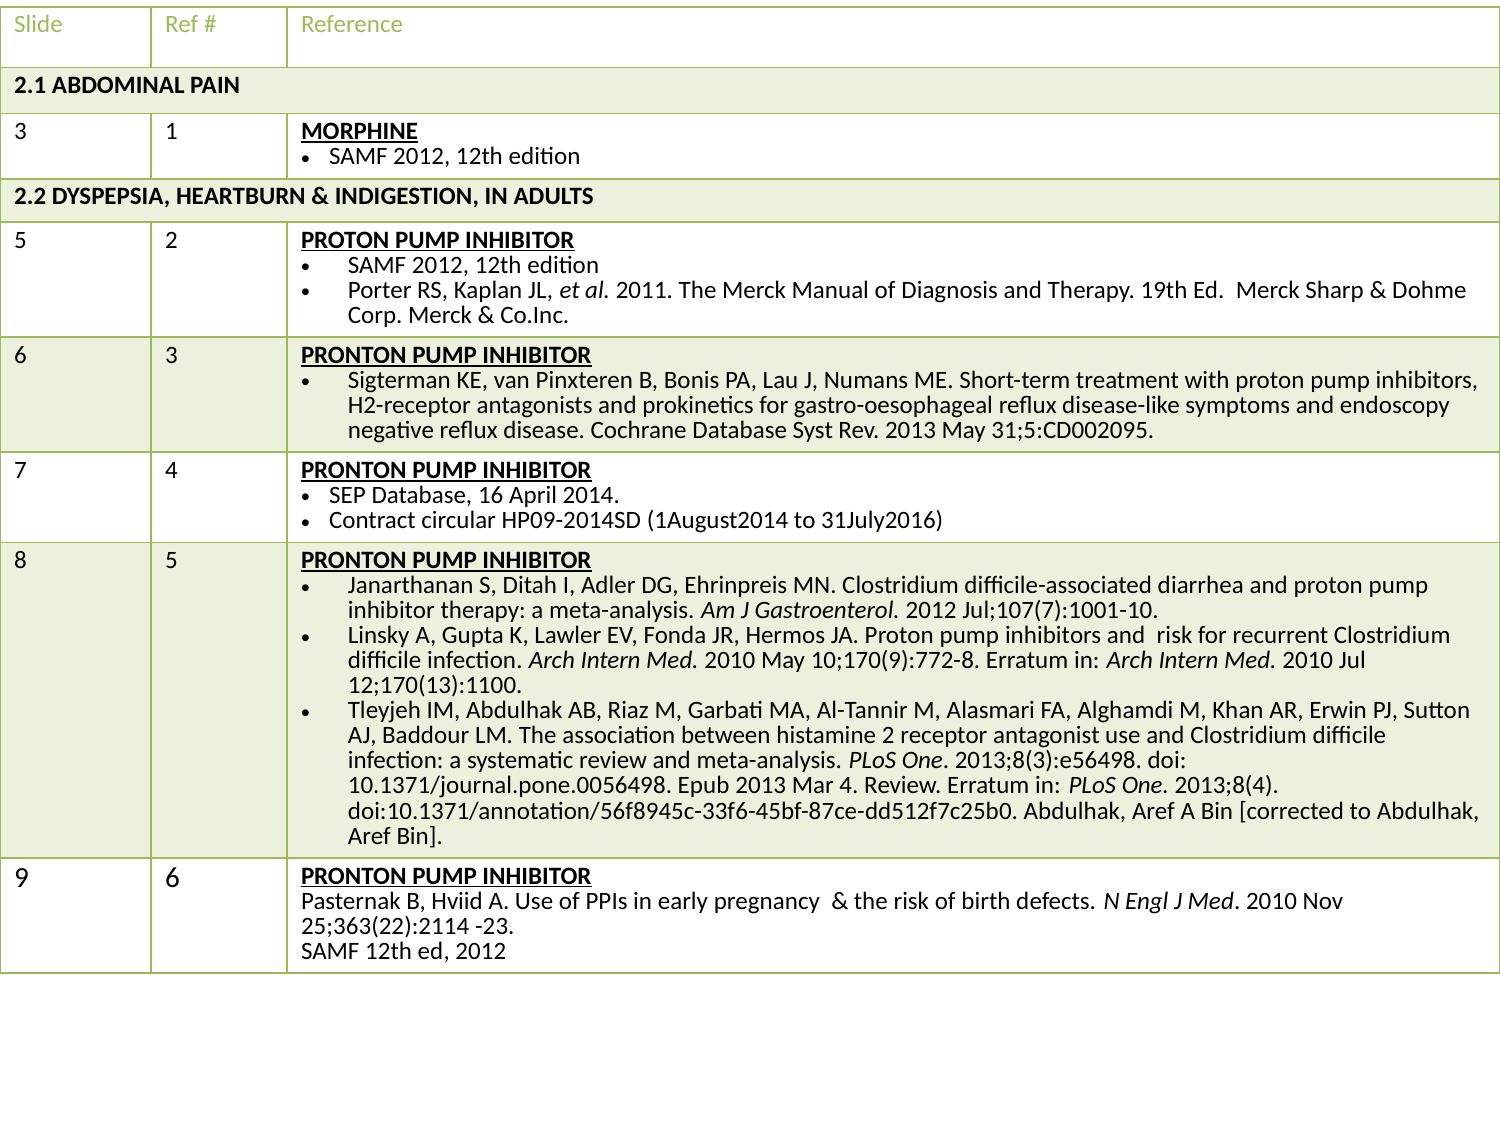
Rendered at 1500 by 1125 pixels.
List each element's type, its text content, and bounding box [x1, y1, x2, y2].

table_cell 2 [152, 223, 286, 336]
table_cell 8 [1, 543, 150, 857]
table_cell PROTON PUMP INHIBITOR SAMF 2012, 12th edition Porter RS, Kaplan JL, et al. 2011. The Merck Manual of Diagnosis and Therapy. 19th Ed. Merck Sharp & Dohme Corp. Merck & Co.Inc. [288, 223, 1499, 336]
table_cell 6 [152, 859, 286, 972]
table_cell PRONTON PUMP INHIBITOR Sigterman KE, van Pinxteren B, Bonis PA, Lau J, Numans ME. Short-term treatment with proton pump inhibitors, H2-receptor antagonists and prokinetics for gastro-oesophageal reflux disease-like symptoms and endoscopy negative reflux disease. Cochrane Database Syst Rev. 2013 May 31;5:CD002095. [288, 338, 1499, 451]
table_cell 2.1 ABDOMINAL PAIN [1, 68, 1499, 113]
table_cell 1 [152, 114, 286, 178]
table_cell PRONTON PUMP INHIBITOR Pasternak B, Hviid A. Use of PPIs in early pregnancy & the risk of birth defects. N Engl J Med. 2010 Nov 25;363(22):2114 -23. SAMF 12th ed, 2012 [288, 859, 1499, 972]
table_cell 2.2 DYSPEPSIA, HEARTBURN & INDIGESTION, IN ADULTS [1, 180, 1499, 221]
table_header Reference [288, 8, 1499, 67]
table_cell 4 [152, 453, 286, 542]
table_header Slide [1, 8, 150, 67]
table_cell 7 [1, 453, 150, 542]
table_cell 5 [152, 543, 286, 857]
table_cell MORPHINE SAMF 2012, 12th edition [288, 114, 1499, 178]
table_header Ref # [152, 8, 286, 67]
table_cell 9 [1, 859, 150, 972]
table_cell PRONTON PUMP INHIBITOR Janarthanan S, Ditah I, Adler DG, Ehrinpreis MN. Clostridium difficile-associated diarrhea and proton pump inhibitor therapy: a meta-analysis. Am J Gastroenterol. 2012 Jul;107(7):1001-10. Linsky A, Gupta K, Lawler EV, Fonda JR, Hermos JA. Proton pump inhibitors and risk for recurrent Clostridium difficile infection. Arch Intern Med. 2010 May 10;170(9):772-8. Erratum in: Arch Intern Med. 2010 Jul 12;170(13):1100. Tleyjeh IM, Abdulhak AB, Riaz M, Garbati MA, Al-Tannir M, Alasmari FA, Alghamdi M, Khan AR, Erwin PJ, Sutton AJ, Baddour LM. The association between histamine 2 receptor antagonist use and Clostridium difficile infection: a systematic review and meta-analysis. PLoS One. 2013;8(3):e56498. doi: 10.1371/journal.pone.0056498. Epub 2013 Mar 4. Review. Erratum in: PLoS One. 2013;8(4). doi:10.1371/annotation/56f8945c-33f6-45bf-87ce-dd512f7c25b0. Abdulhak, Aref A Bin [corrected to Abdulhak, Aref Bin]. [288, 543, 1499, 857]
table_cell PRONTON PUMP INHIBITOR SEP Database, 16 April 2014. Contract circular HP09-2014SD (1August2014 to 31July2016) [288, 453, 1499, 542]
table_cell 3 [1, 114, 150, 178]
table_cell 5 [1, 223, 150, 336]
table_cell 6 [1, 338, 150, 451]
table_cell 3 [152, 338, 286, 451]
